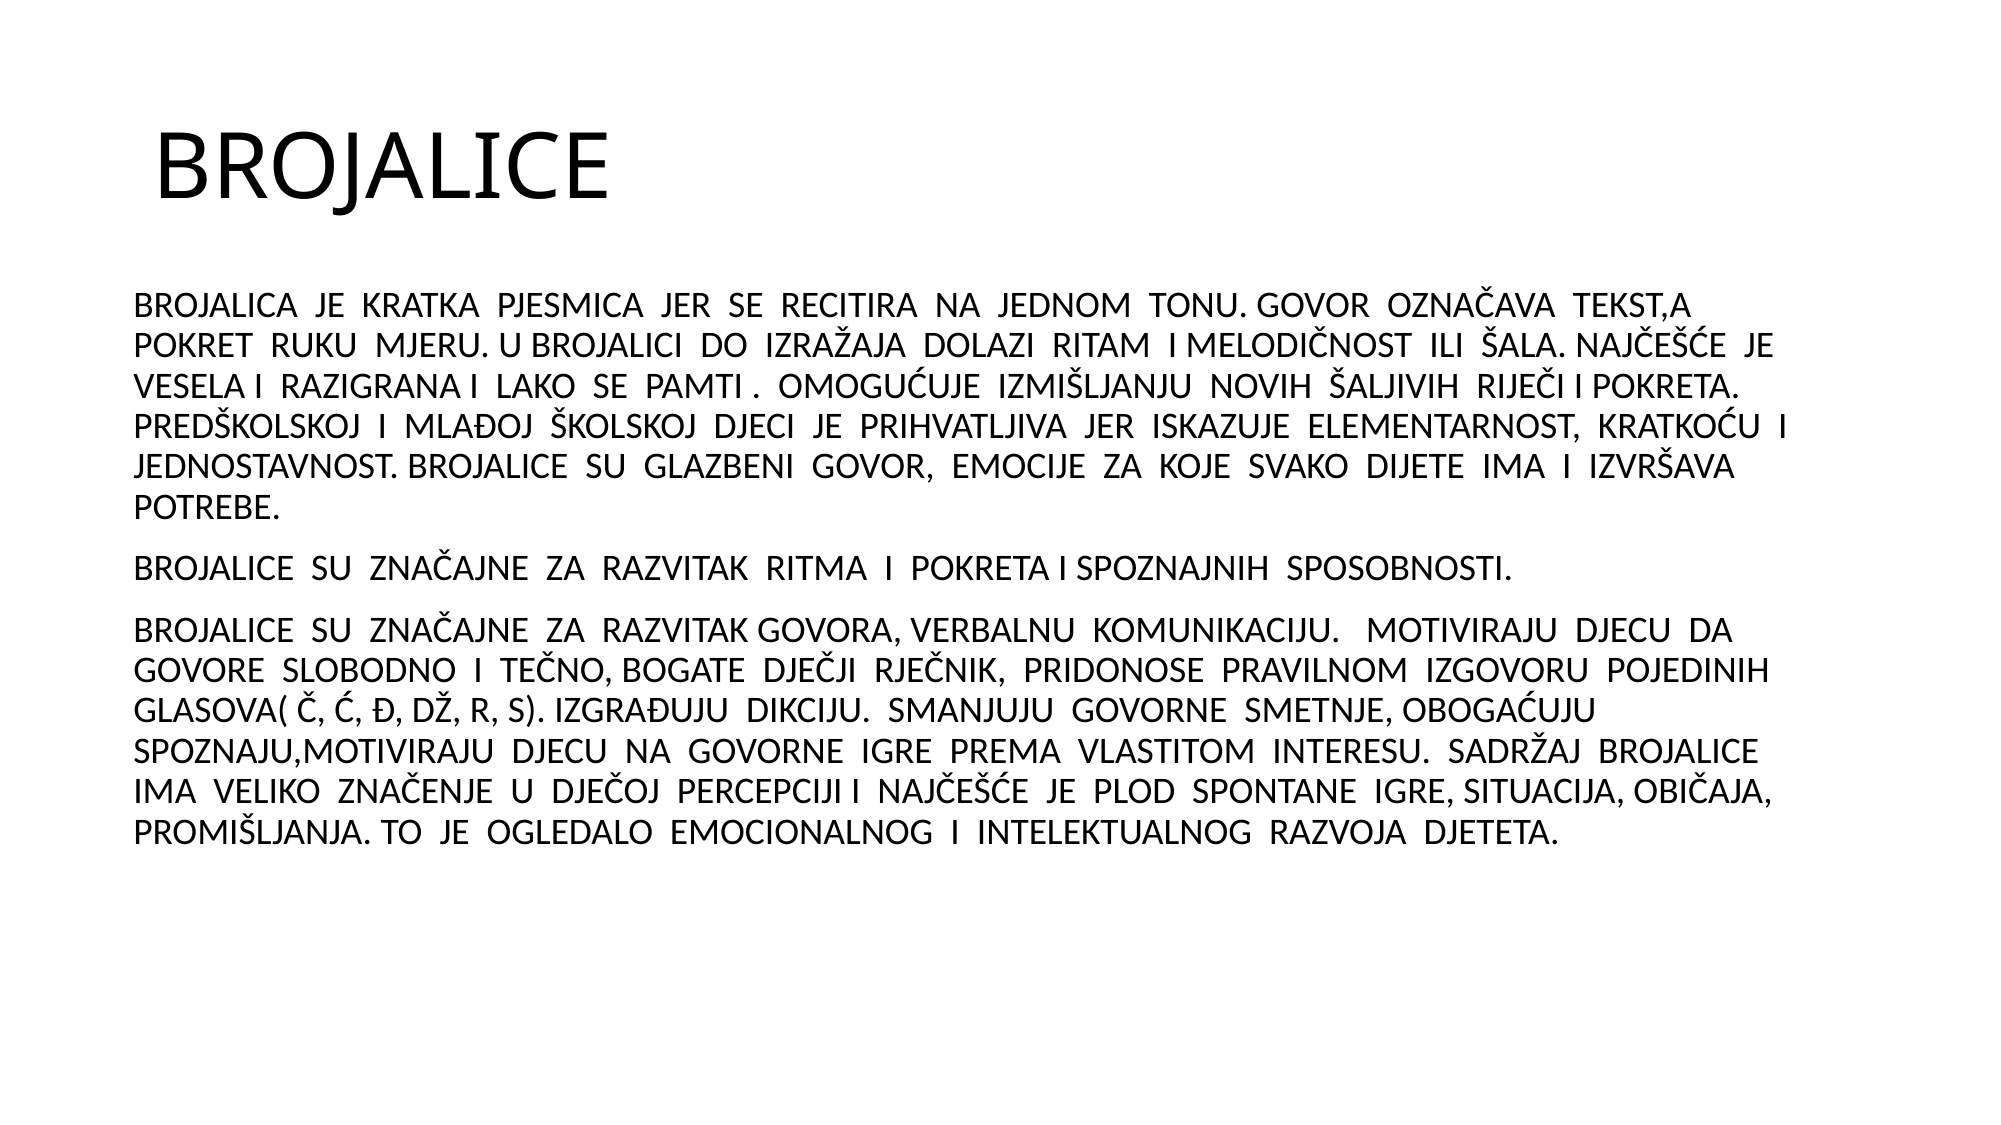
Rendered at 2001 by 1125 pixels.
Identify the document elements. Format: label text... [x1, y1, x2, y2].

title BROJALICE [137, 59, 1863, 278]
list BROJALICA JE KRATKA PJESMICA JER SE RECITIRA NA JEDNOM TONU. GOVOR OZNAČAVA TEKST,A POKRET RUKU MJERU. U BROJALICI DO IZRAŽAJA DOLAZI RITAM I MELODIČNOST ILI ŠALA. NAJČEŠĆE JE VESELA I RAZIGRANA I LAKO SE PAMTI . OMOGUĆUJE IZMIŠLJANJU NOVIH ŠALJIVIH RIJEČI I POKRETA. PREDŠKOLSKOJ I MLAĐOJ ŠKOLSKOJ DJECI JE PRIHVATLJIVA JER ISKAZUJE ELEMENTARNOST, KRATKOĆU I JEDNOSTAVNOST. BROJALICE SU GLAZBENI GOVOR, EMOCIJE ZA KOJE SVAKO DIJETE IMA I IZVRŠAVA POTREBE. BROJALICE SU ZNAČAJNE ZA RAZVITAK RITMA I POKRETA I SPOZNAJNIH SPOSOBNOSTI. BROJALICE SU ZNAČAJNE ZA RAZVITAK GOVORA, VERBALNU KOMUNIKACIJU. MOTIVIRAJU DJECU DA GOVORE SLOBODNO I TEČNO, BOGATE DJEČJI RJEČNIK, PRIDONOSE PRAVILNOM IZGOVORU POJEDINIH GLASOVA( Č, Ć, Đ, DŽ, R, S). IZGRAĐUJU DIKCIJU. SMANJUJU GOVORNE SMETNJE, OBOGAĆUJU SPOZNAJU,MOTIVIRAJU DJECU NA GOVORNE IGRE PREMA VLASTITOM INTERESU. SADRŽAJ BROJALICE IMA VELIKO ZNAČENJE U DJEČOJ PERCEPCIJI I NAJČEŠĆE JE PLOD SPONTANE IGRE, SITUACIJA, OBIČAJA, PROMIŠLJANJA. TO JE OGLEDALO EMOCIONALNOG I INTELEKTUALNOG RAZVOJA DJETETA. [118, 277, 1844, 992]
